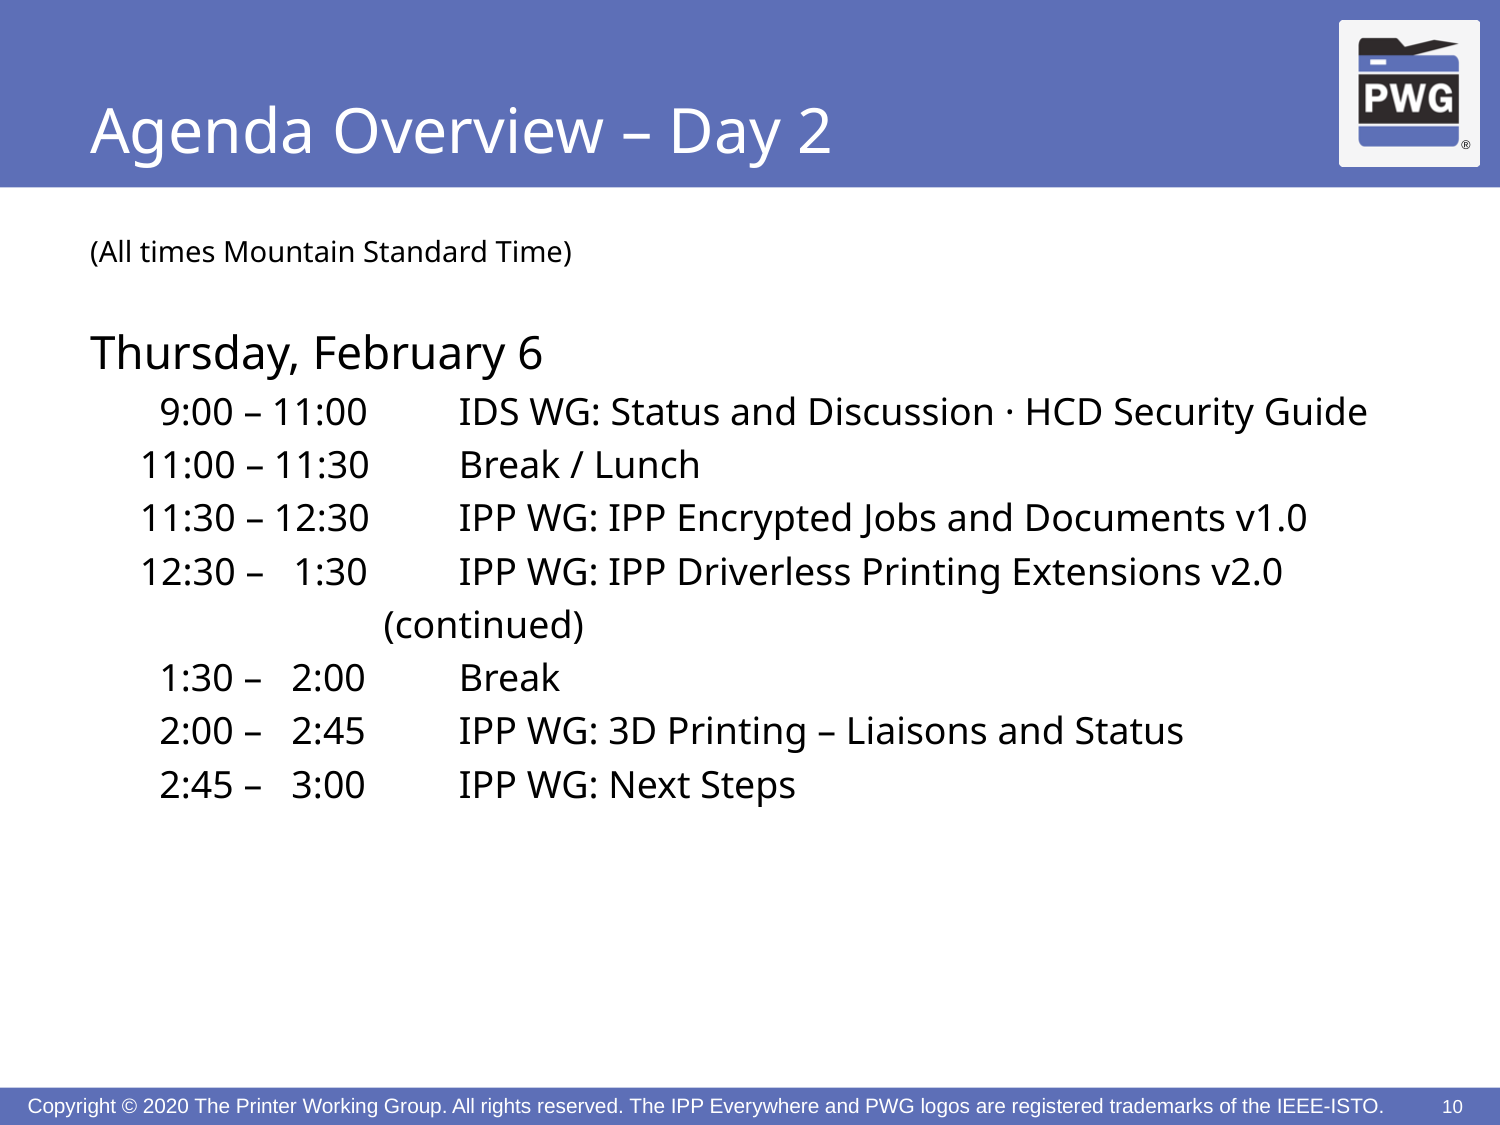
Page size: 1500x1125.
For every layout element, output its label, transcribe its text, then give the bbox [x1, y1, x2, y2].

slide_number 10 [1405, 1087, 1500, 1125]
picture [1339, 20, 1480, 167]
list (All times Mountain Standard Time) Thursday, February 6 9:00 – 11:00 IDS WG: Status and Discussion · HCD Security Guide 11:00 – 11:30 Break / Lunch 11:30 – 12:30 IPP WG: IPP Encrypted Jobs and Documents v1.0 12:30 – 1:30 IPP WG: IPP Driverless Printing Extensions v2.0 (continued) 1:30 – 2:00 Break 2:00 – 2:45 IPP WG: 3D Printing – Liaisons and Status 2:45 – 3:00 IPP WG: Next Steps [74, 224, 1426, 1068]
title Agenda Overview – Day 2 [74, 7, 1318, 175]
